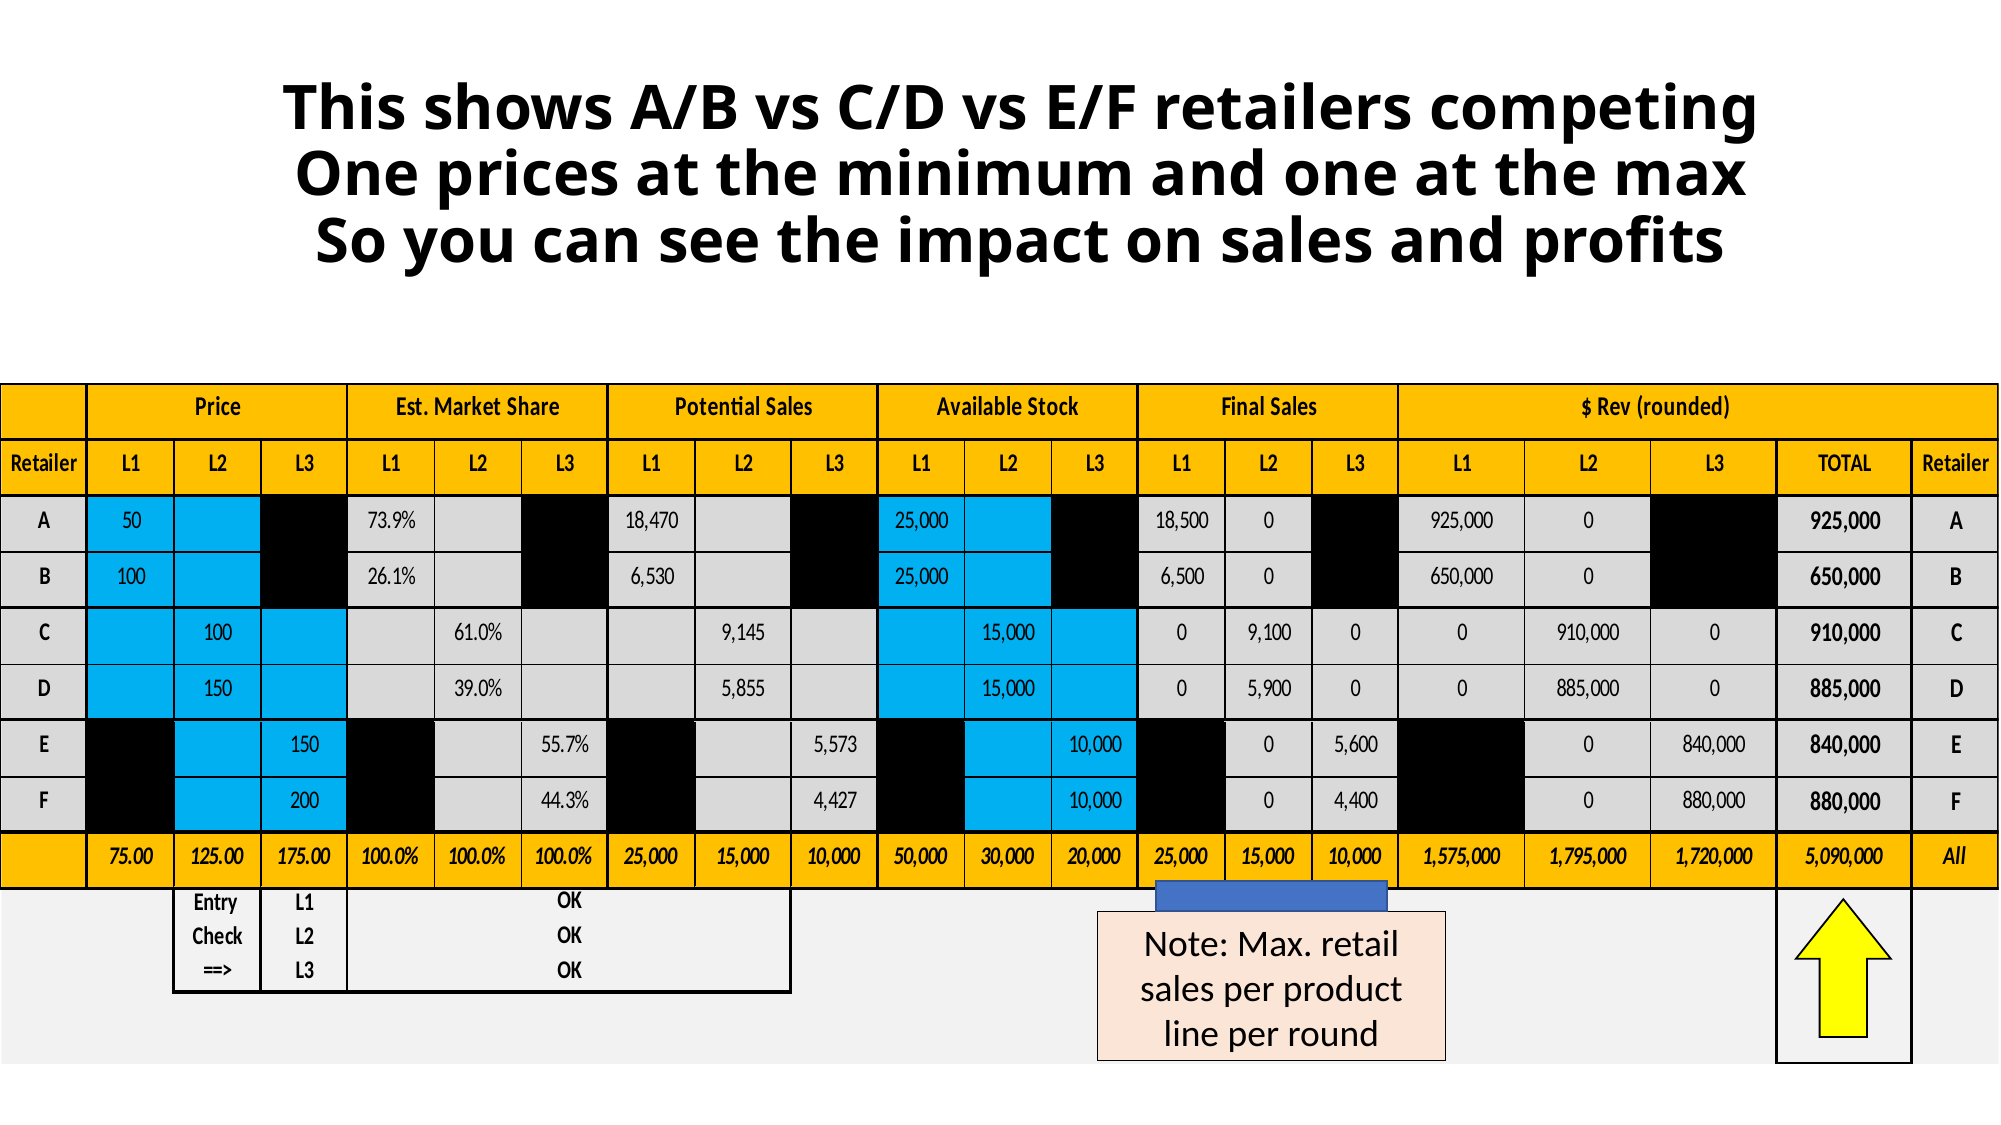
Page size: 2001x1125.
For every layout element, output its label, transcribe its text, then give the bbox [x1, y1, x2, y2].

title This shows A/B vs C/D vs E/F retailers competing One prices at the minimum and one at the max So you can see the impact on sales and profits [85, 67, 1957, 285]
picture [0, 383, 2000, 1066]
